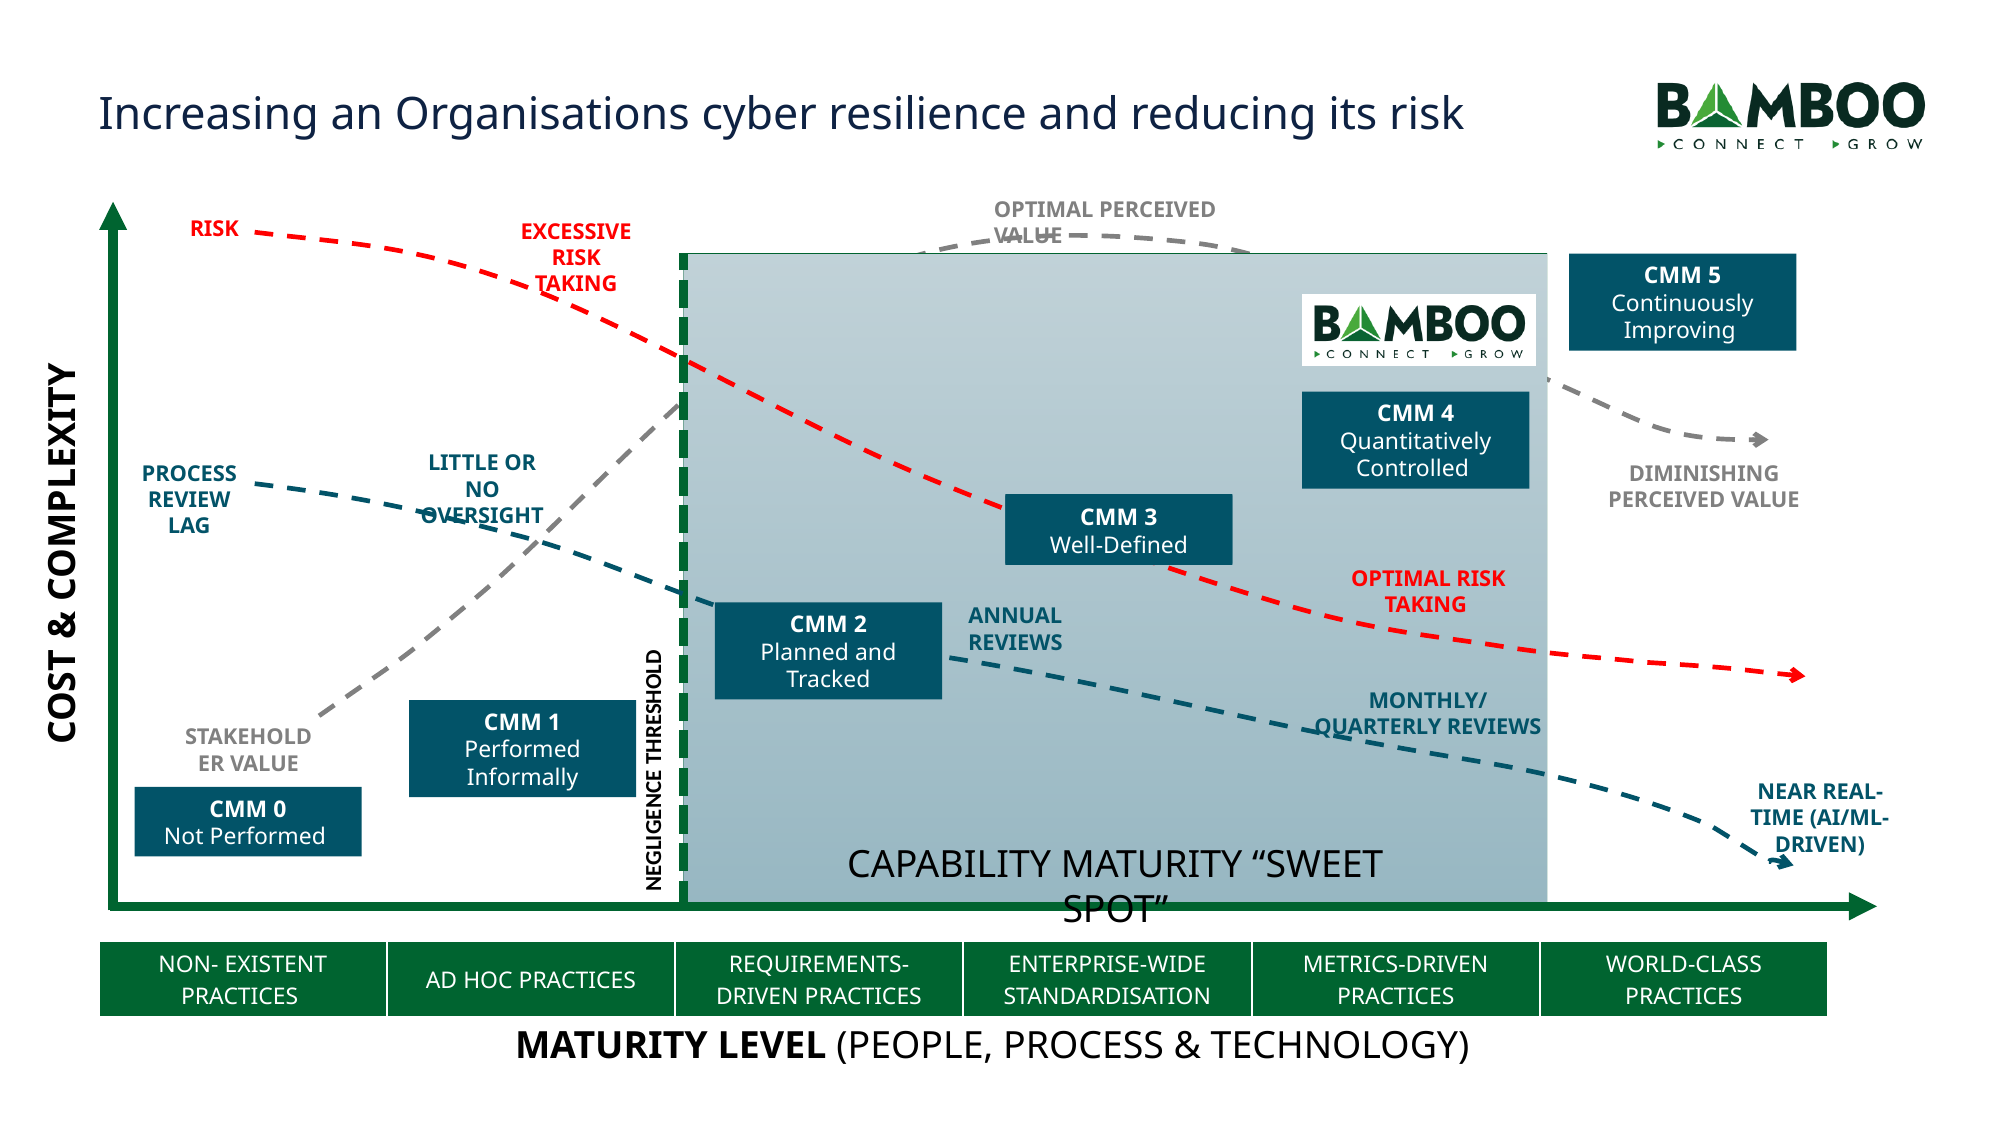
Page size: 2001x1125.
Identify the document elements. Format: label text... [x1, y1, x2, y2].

list Increasing an Organisations cyber resilience and reducing its risk [98, 85, 1487, 107]
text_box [30, 107, 1916, 1074]
picture [1642, 68, 1939, 159]
